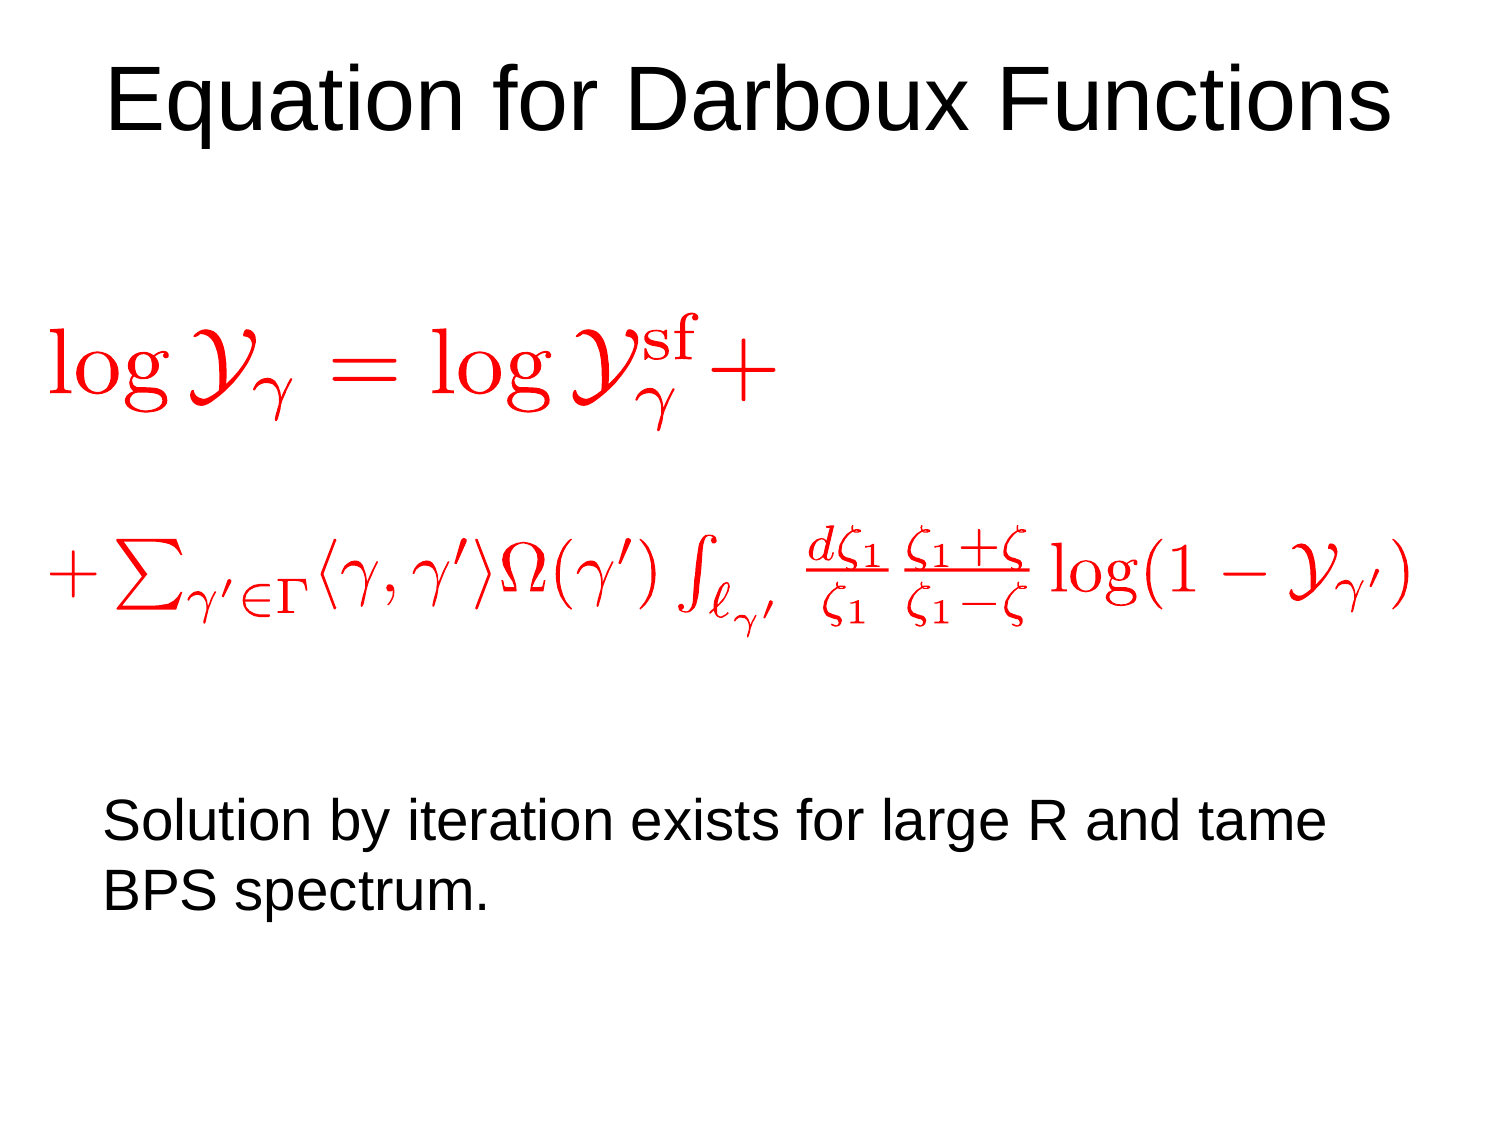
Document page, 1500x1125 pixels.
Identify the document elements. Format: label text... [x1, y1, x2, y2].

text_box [49, 524, 1409, 638]
text_box Solution by iteration exists for large R and tame BPS spectrum. [87, 774, 1438, 930]
title Equation for Darboux Functions [74, 0, 1426, 188]
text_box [49, 312, 776, 432]
